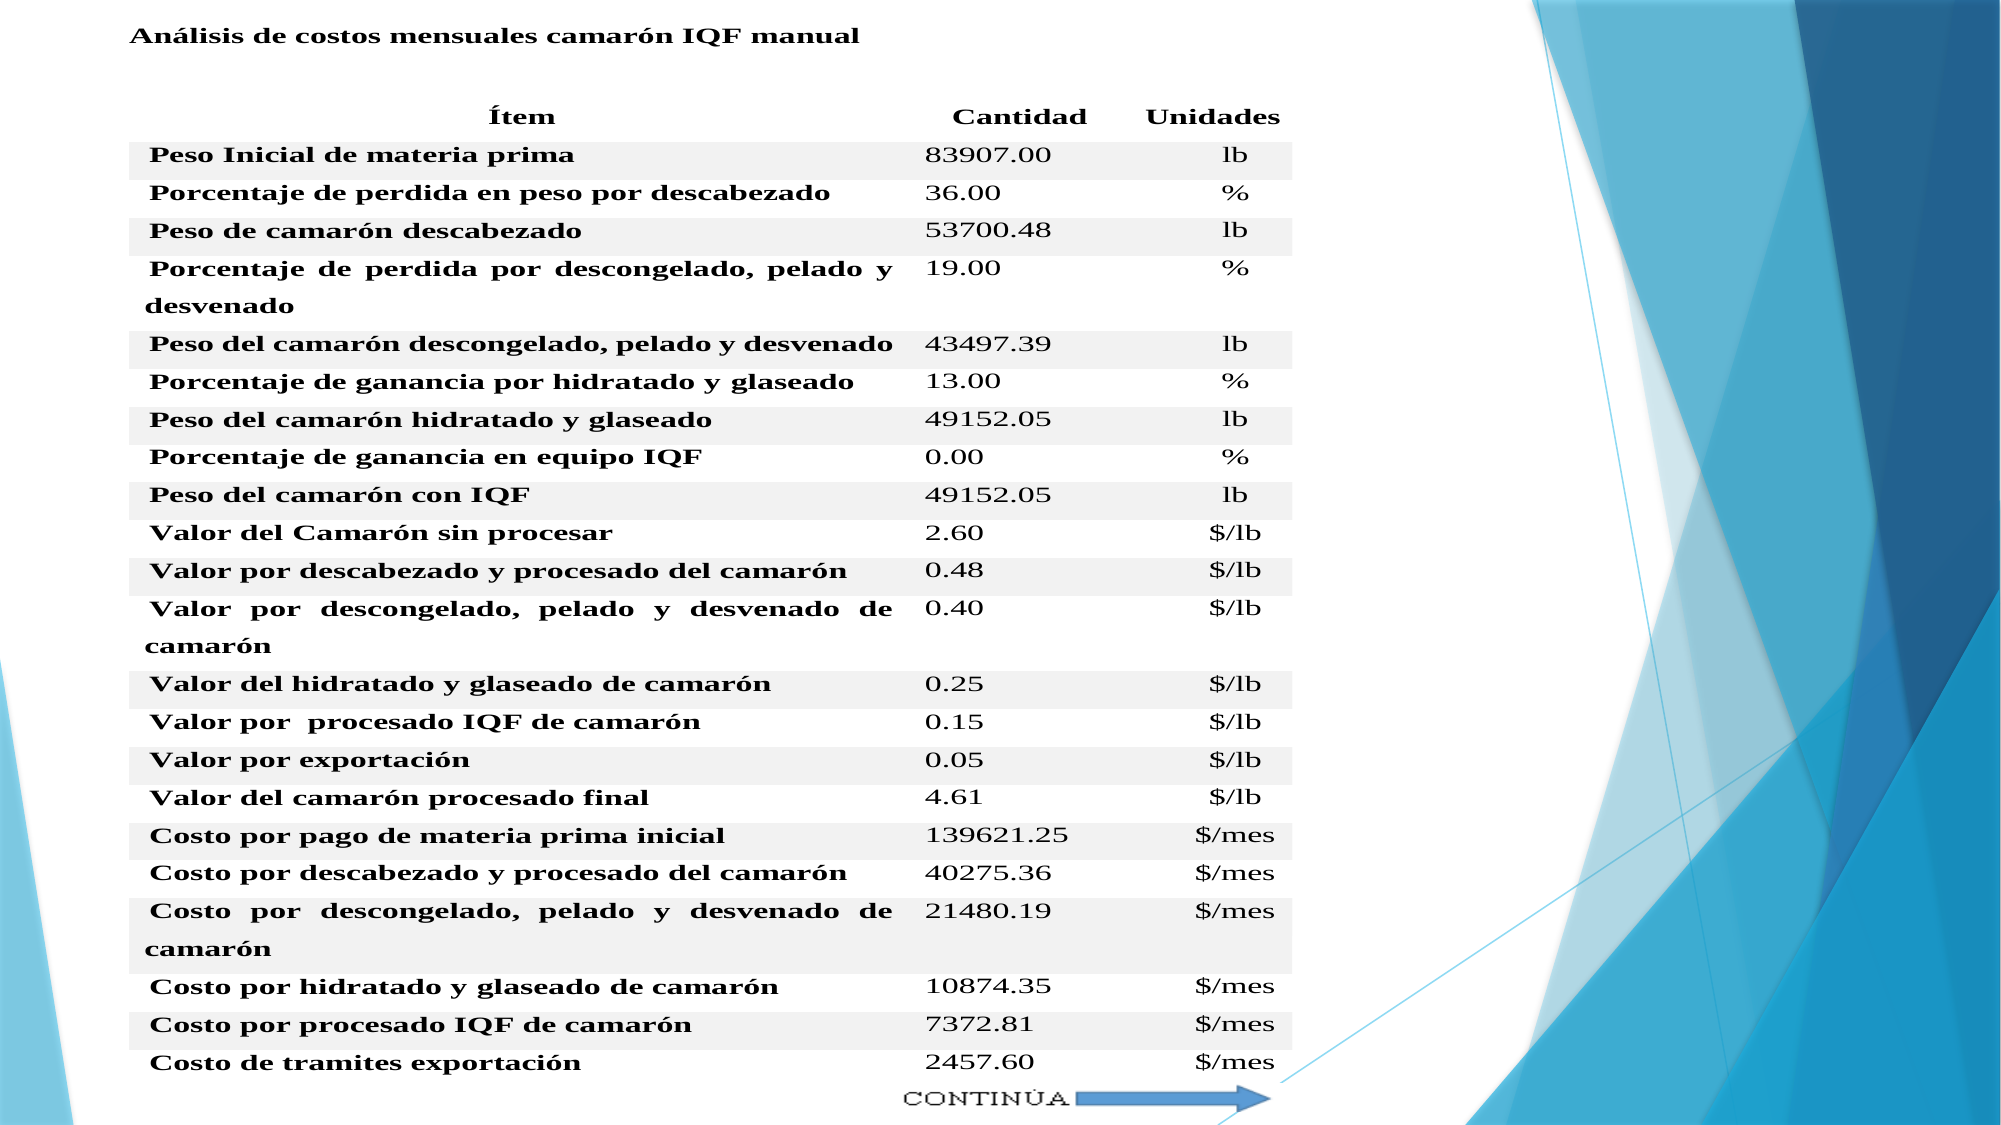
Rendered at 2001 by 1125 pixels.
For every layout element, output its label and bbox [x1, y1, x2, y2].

picture [128, 22, 1293, 1125]
